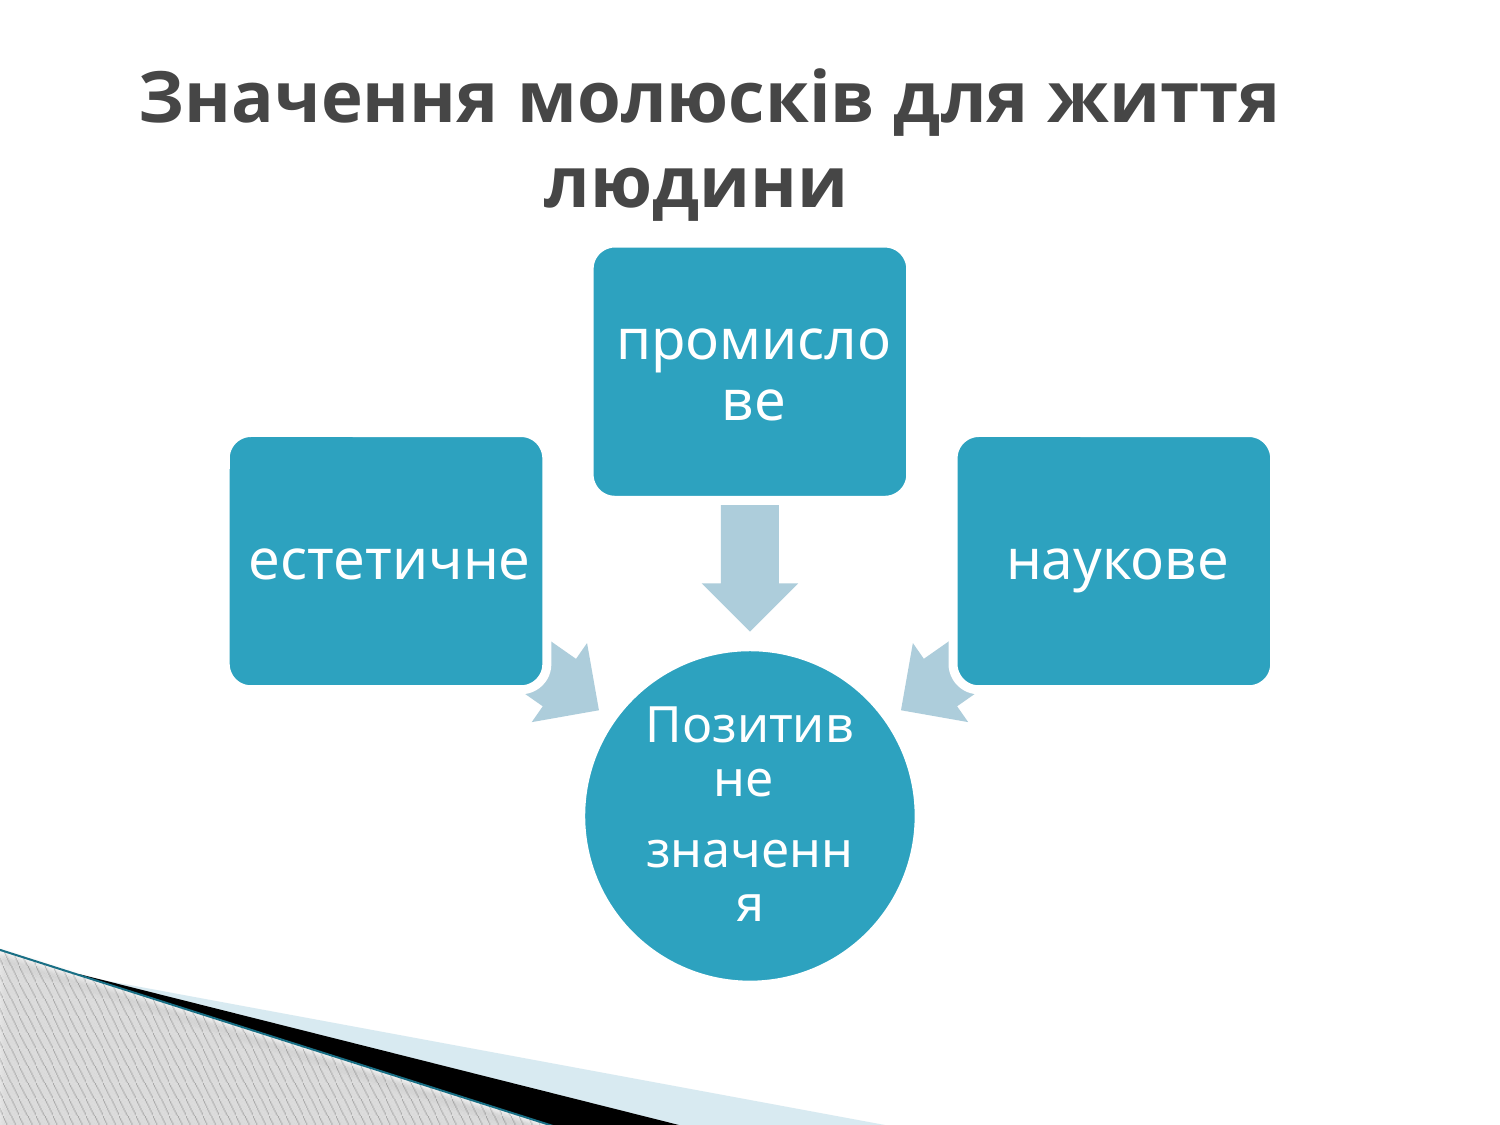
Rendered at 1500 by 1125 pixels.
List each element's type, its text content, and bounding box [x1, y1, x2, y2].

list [74, 242, 1426, 986]
title Значення молюсків для життя людини [123, 42, 1474, 231]
